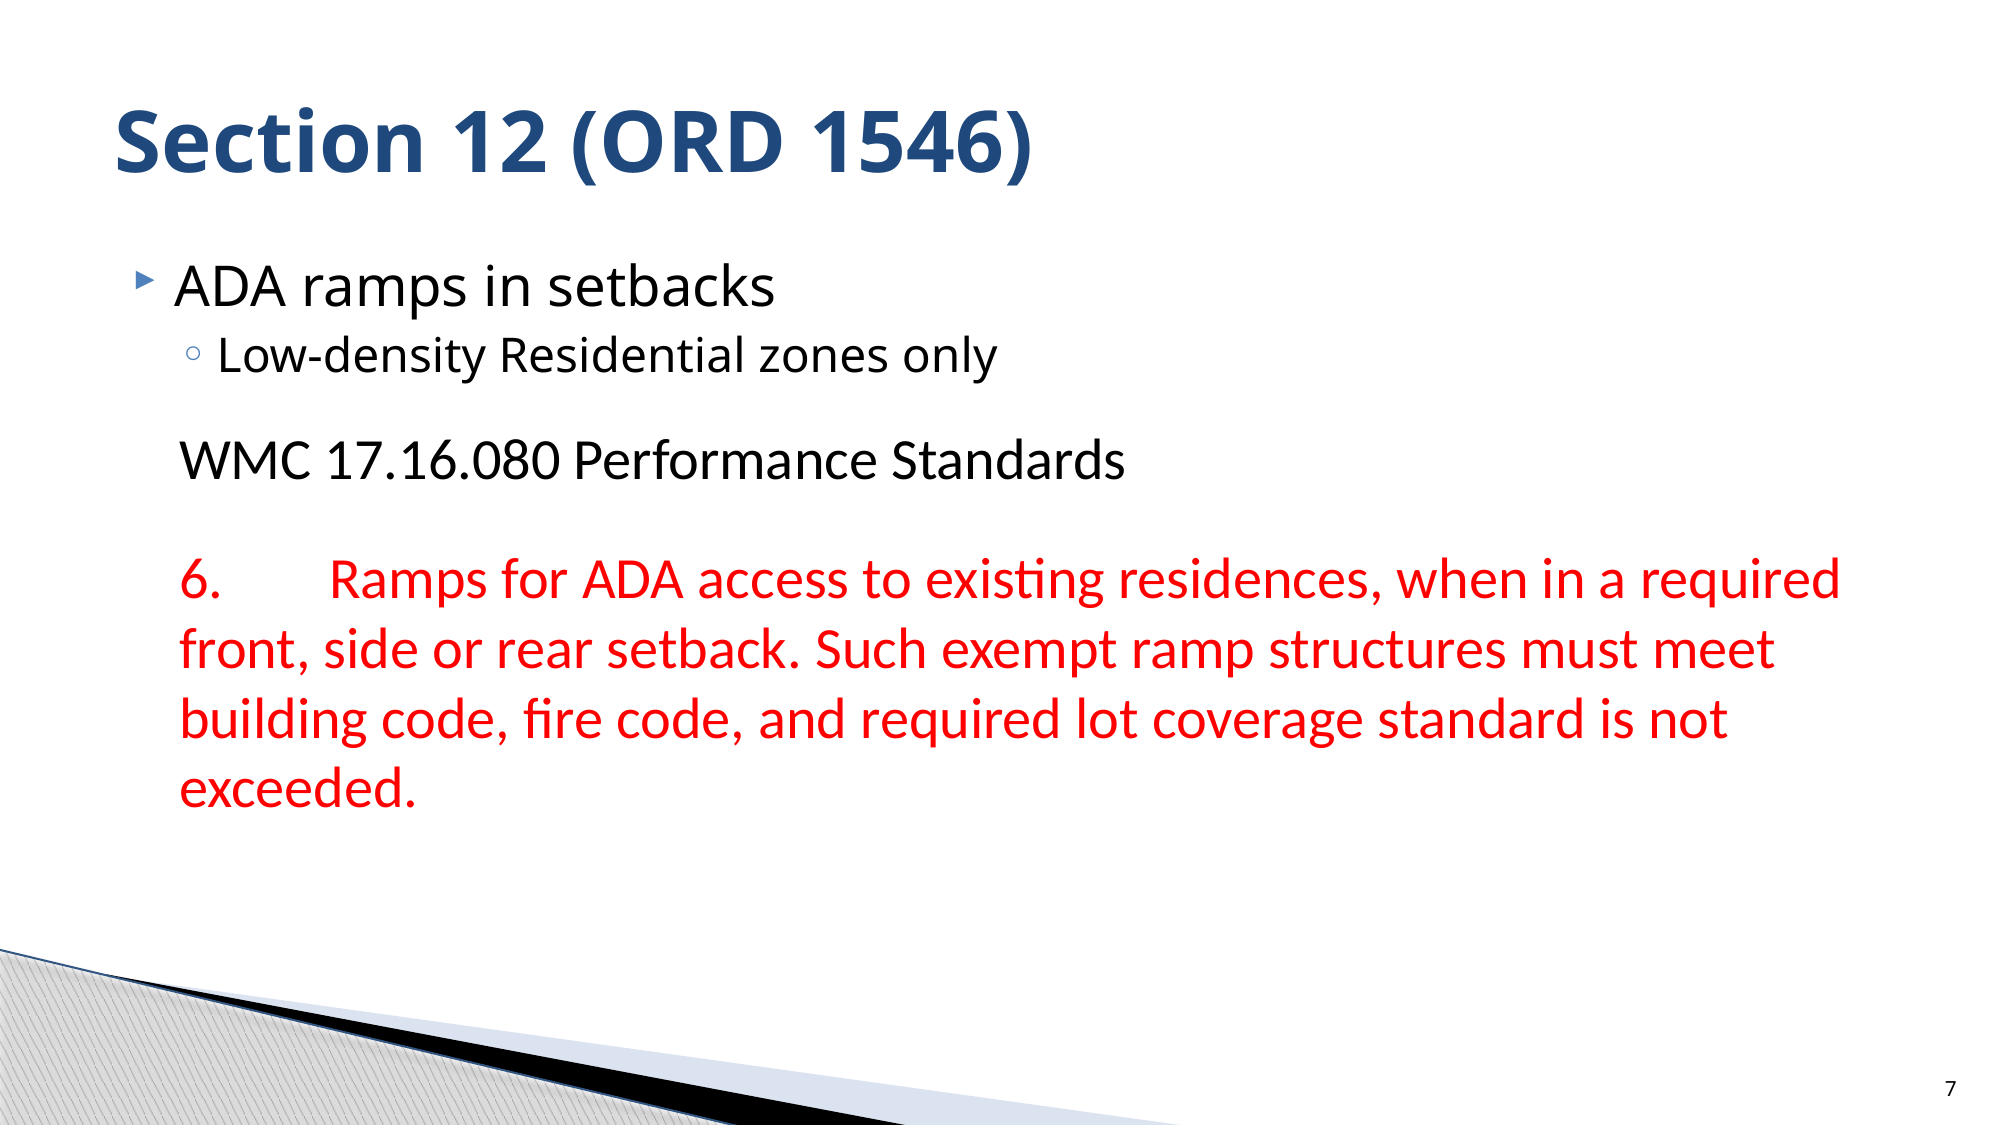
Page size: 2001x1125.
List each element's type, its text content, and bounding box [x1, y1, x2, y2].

title Section 12 (ORD 1546) [99, 45, 1900, 233]
slide_number 7 [1891, 1051, 1972, 1112]
list ADA ramps in setbacks Low-density Residential zones only WMC 17.16.080 Performance Standards 6. Ramps for ADA access to existing residences, when in a required front, side or rear setback. Such exempt ramp structures must meet building code, fire code, and required lot coverage standard is not exceeded. [99, 243, 1900, 1052]
